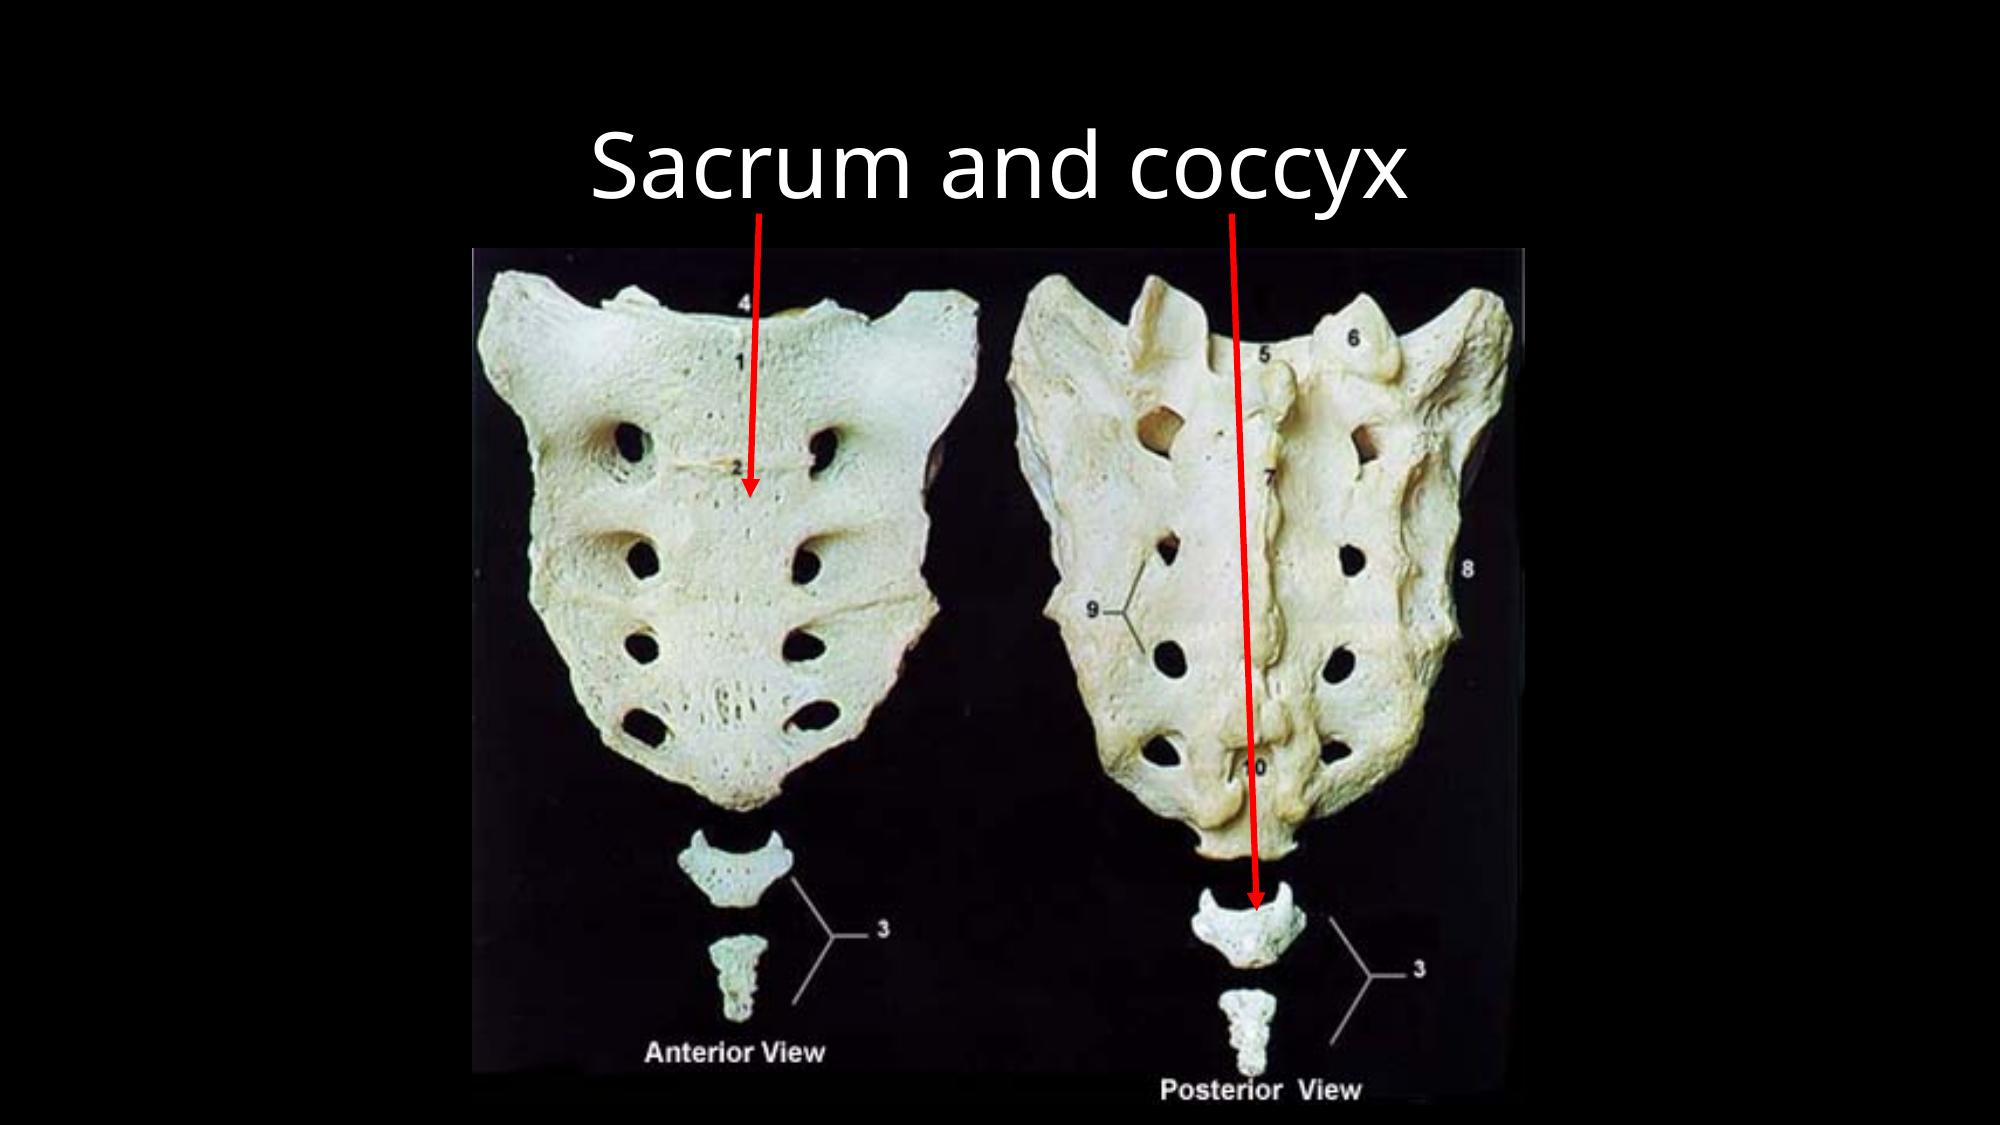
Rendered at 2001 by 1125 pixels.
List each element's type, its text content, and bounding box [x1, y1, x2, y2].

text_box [1231, 213, 1257, 912]
title Sacrum and coccyx [137, 59, 1863, 278]
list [472, 248, 1525, 1105]
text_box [749, 213, 760, 498]
